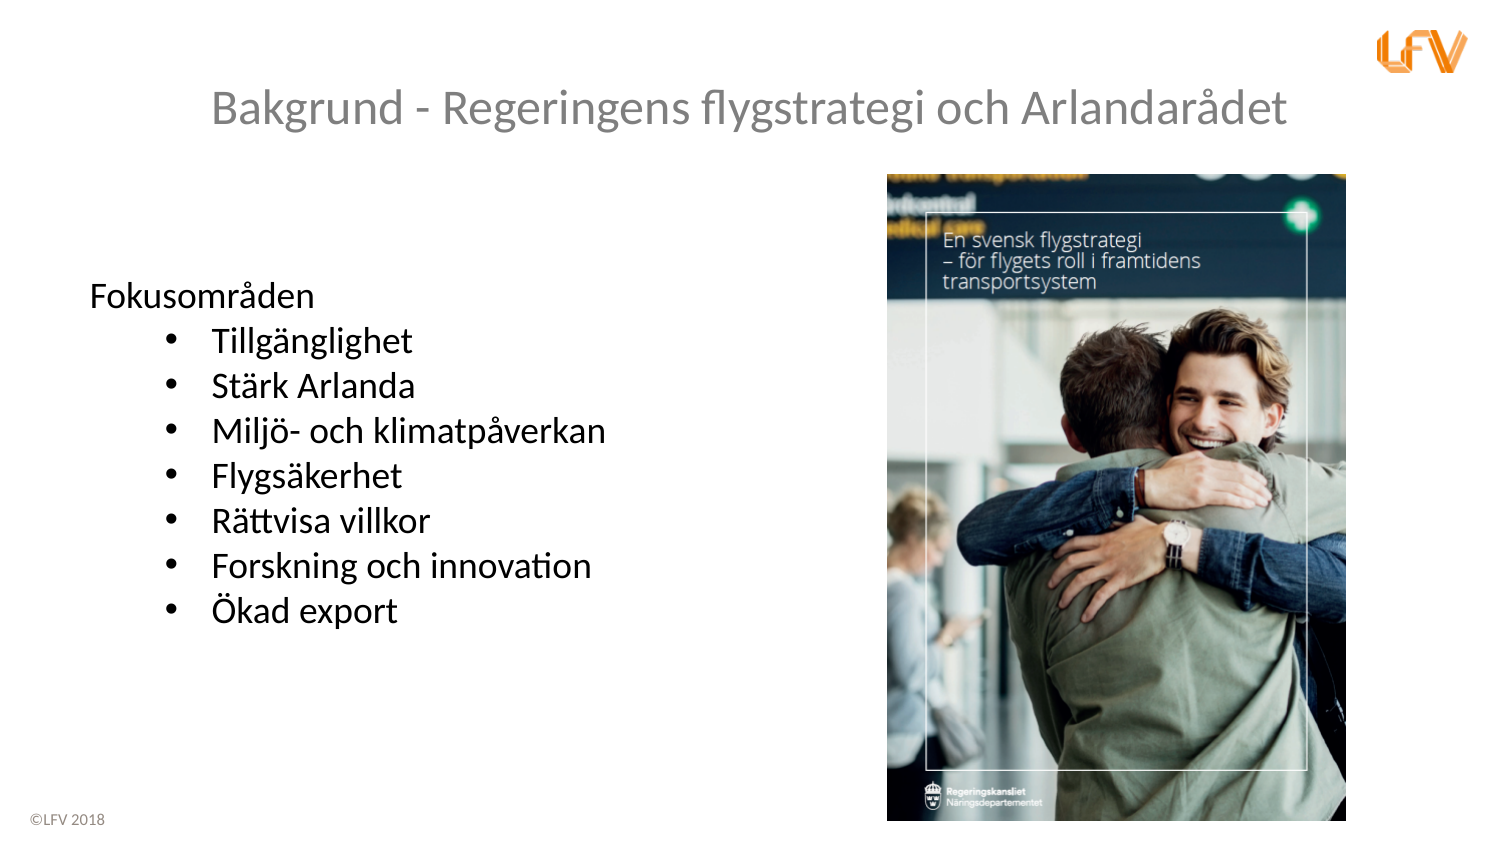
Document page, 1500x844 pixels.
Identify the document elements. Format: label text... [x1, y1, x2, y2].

picture [1377, 30, 1468, 73]
text_box Fokusområden Tillgänglighet Stärk Arlanda Miljö- och klimatpåverkan Flygsäkerhet Rättvisa villkor Forskning och innovation Ökad export [75, 263, 710, 684]
picture [887, 174, 1346, 822]
title Bakgrund - Regeringens flygstrategi och Arlandarådet [75, 33, 1425, 175]
